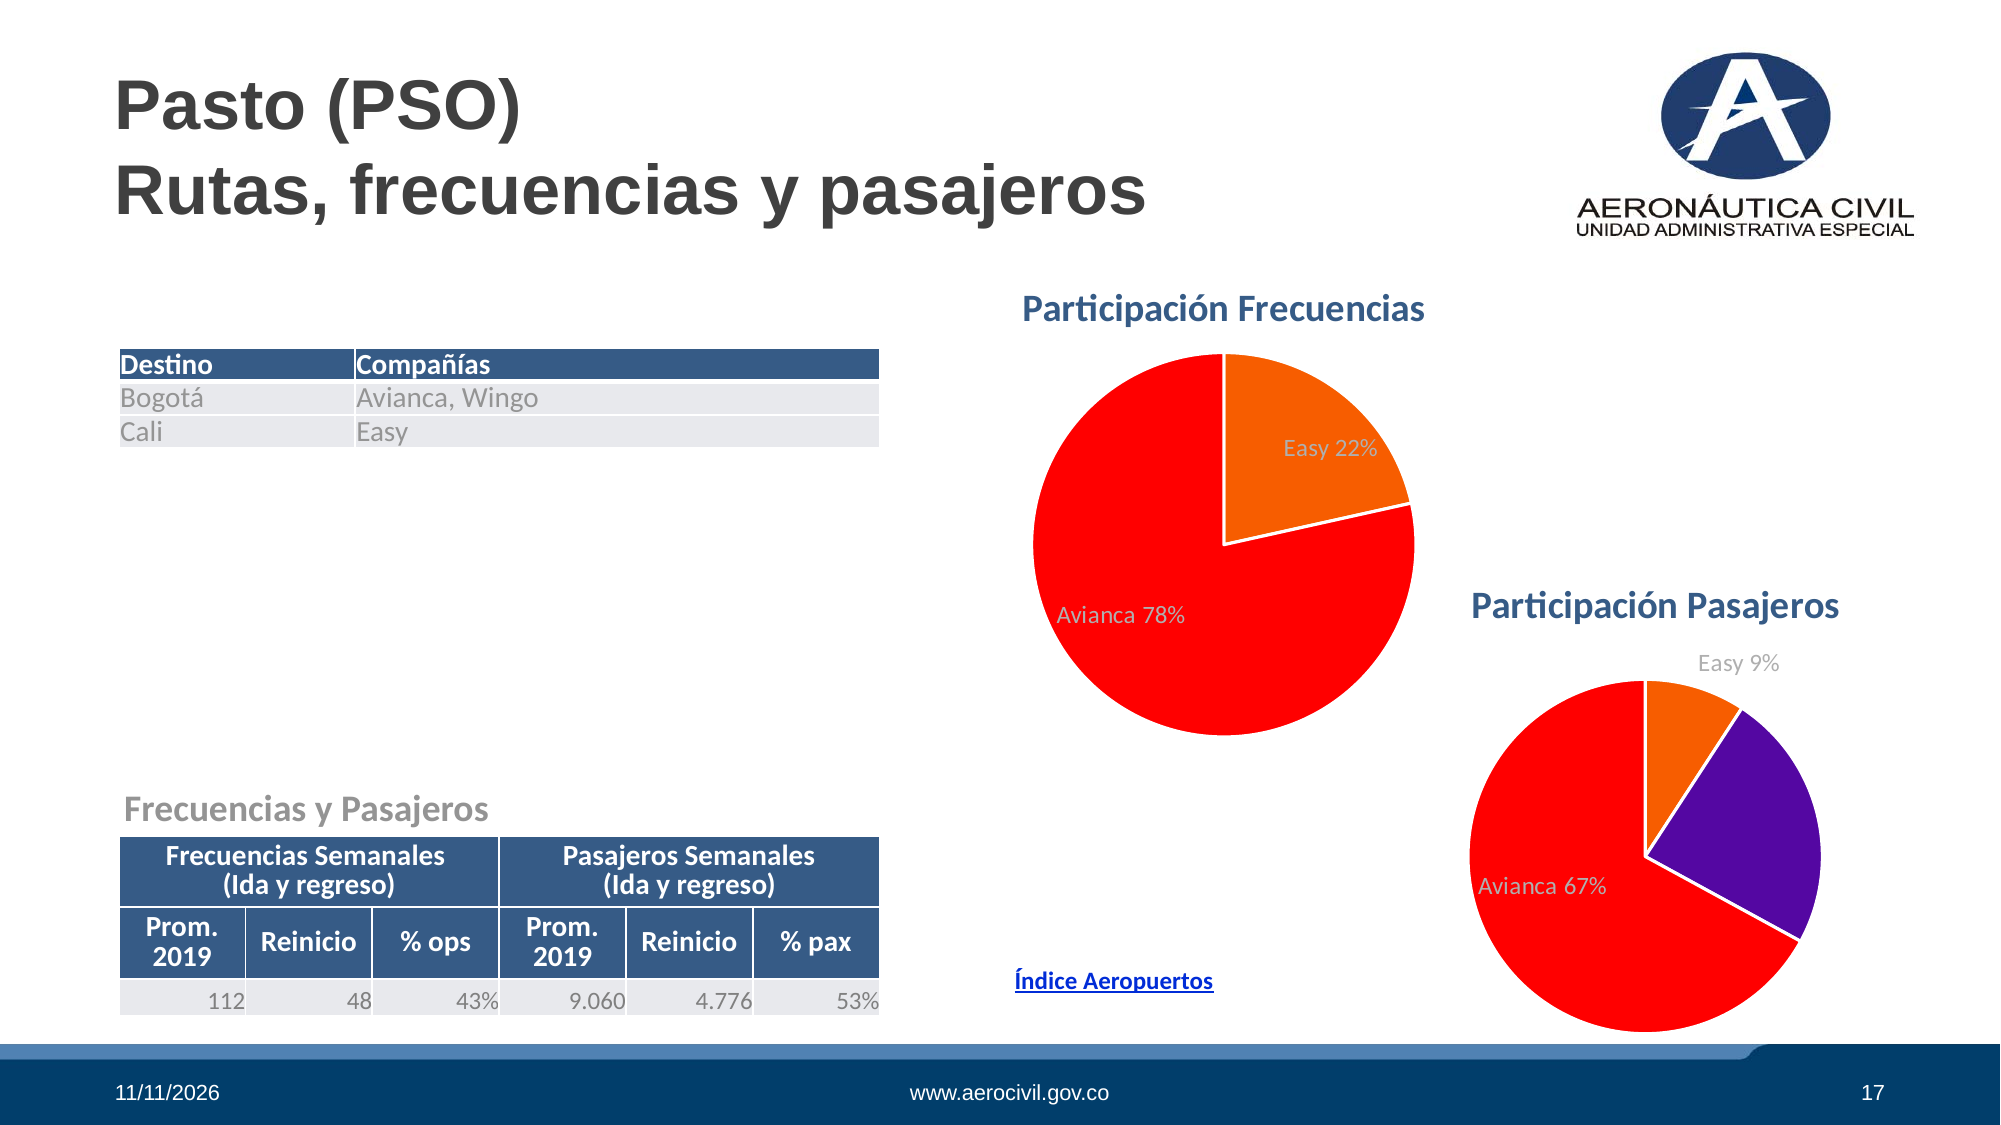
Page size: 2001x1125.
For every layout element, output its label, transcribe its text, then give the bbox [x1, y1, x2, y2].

table_cell 4.776 [627, 980, 752, 1015]
table_cell % pax [754, 908, 879, 978]
slide_number 17 [1693, 1070, 1900, 1112]
table_cell 112 [120, 980, 245, 1015]
table_header Frecuencias Semanales (Ida y regreso) [120, 837, 498, 906]
table_cell Easy [356, 416, 874, 447]
table_cell Bogotá [120, 384, 354, 414]
table_header Pasajeros Semanales (Ida y regreso) [500, 837, 879, 906]
table_cell Reinicio [627, 908, 752, 978]
chart [879, 262, 2000, 1044]
picture [0, 0, 2000, 1125]
table_cell Prom. 2019 [500, 908, 625, 978]
table_cell 53% [754, 980, 879, 1015]
footer www.aerocivil.gov.co [391, 1070, 1629, 1112]
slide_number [99, 1070, 323, 1112]
table_cell Prom. 2019 [120, 908, 245, 978]
text_box Índice Aeropuertos [999, 957, 1306, 1003]
table_cell Cali [120, 416, 354, 447]
title Pasto (PSO) Rutas, frecuencias y pasajeros [99, 51, 1503, 236]
table_cell % ops [373, 908, 498, 978]
table_header Compañías [356, 349, 874, 379]
table_cell 9.060 [500, 980, 625, 1015]
table_cell 48 [246, 980, 371, 1015]
table_cell 43% [373, 980, 498, 1015]
table_cell Avianca, Wingo [356, 384, 874, 414]
table_header Destino [120, 349, 354, 379]
text_box Frecuencias y Pasajeros [109, 776, 970, 837]
table_cell Reinicio [246, 908, 371, 978]
